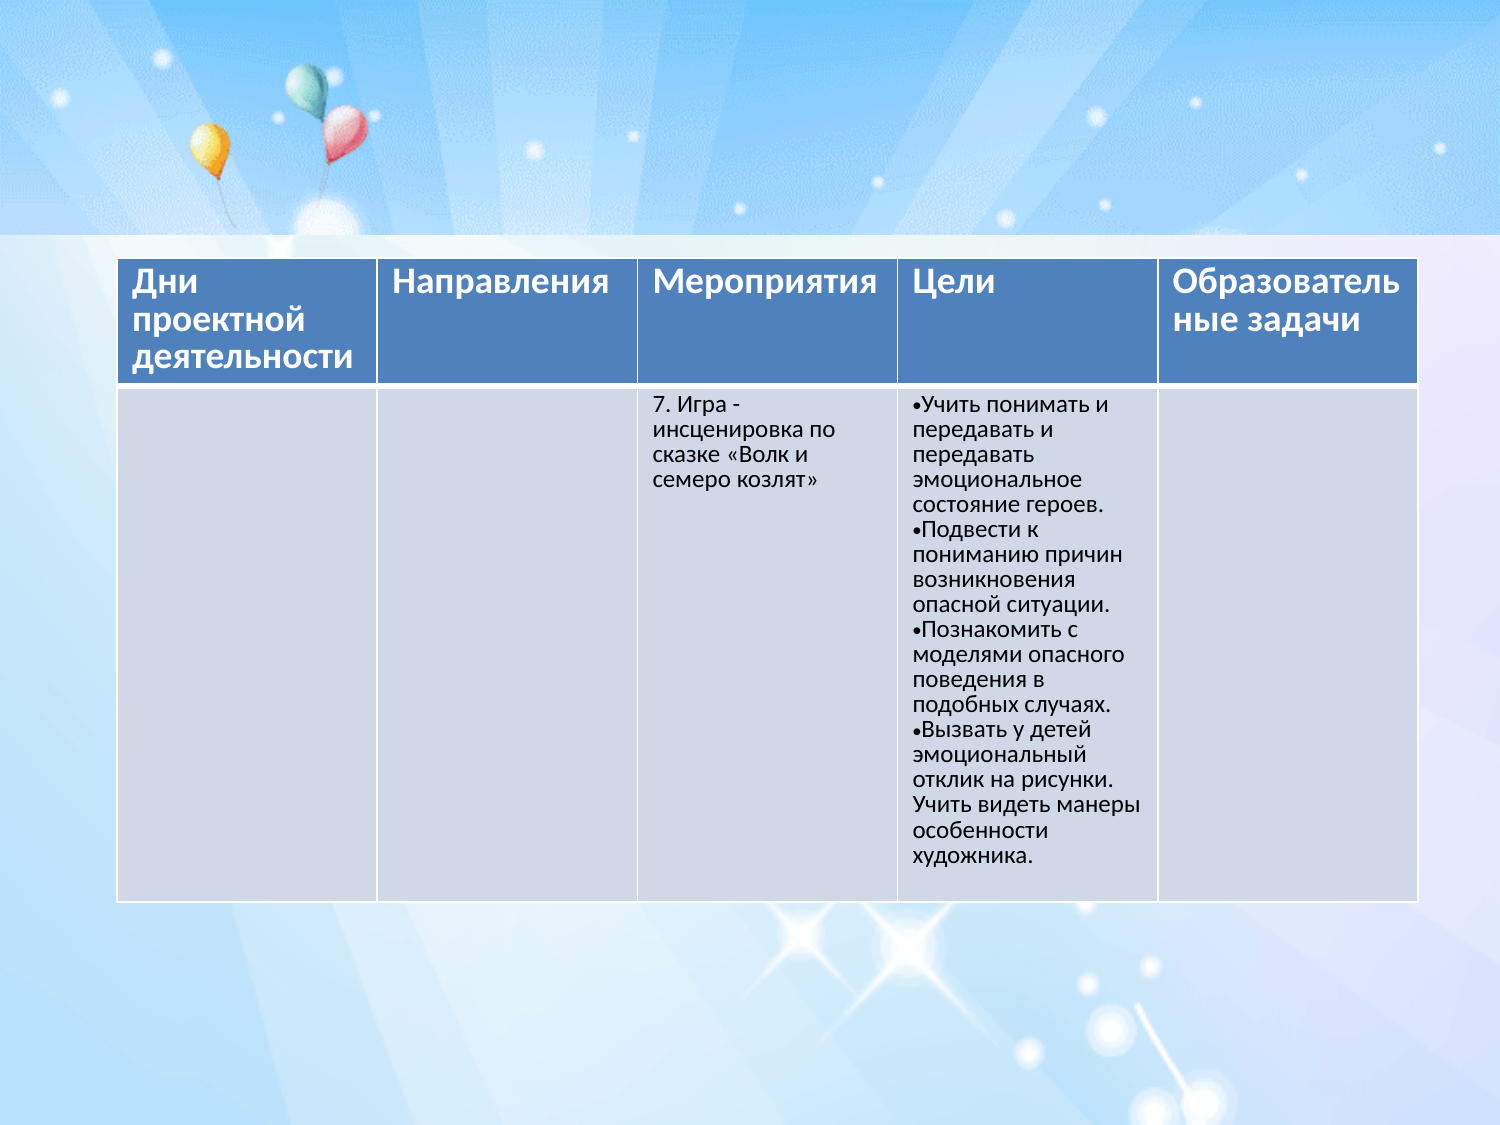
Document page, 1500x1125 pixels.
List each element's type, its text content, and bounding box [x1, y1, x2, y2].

table_cell Учить понимать и передавать и передавать эмоциональное состояние героев. Подвести к пониманию причин возникновения опасной ситуации. Познакомить с моделями опасного поведения в подобных случаях. Вызвать у детей эмоциональный отклик на рисунки. Учить видеть манеры особенности художника. [898, 389, 1157, 901]
table_header Цели [898, 259, 1157, 383]
table_cell [118, 389, 376, 901]
table_header Мероприятия [638, 259, 897, 383]
table_cell [1159, 389, 1417, 901]
table_cell 7. Игра -инсценировка по сказке «Волк и семеро козлят» [638, 389, 897, 901]
table_header Направления [378, 259, 637, 383]
table_header Дни проектной деятельности [118, 259, 376, 383]
picture [0, 0, 1500, 1125]
table_header Образовательные задачи [1159, 259, 1417, 383]
table_cell [378, 389, 637, 901]
